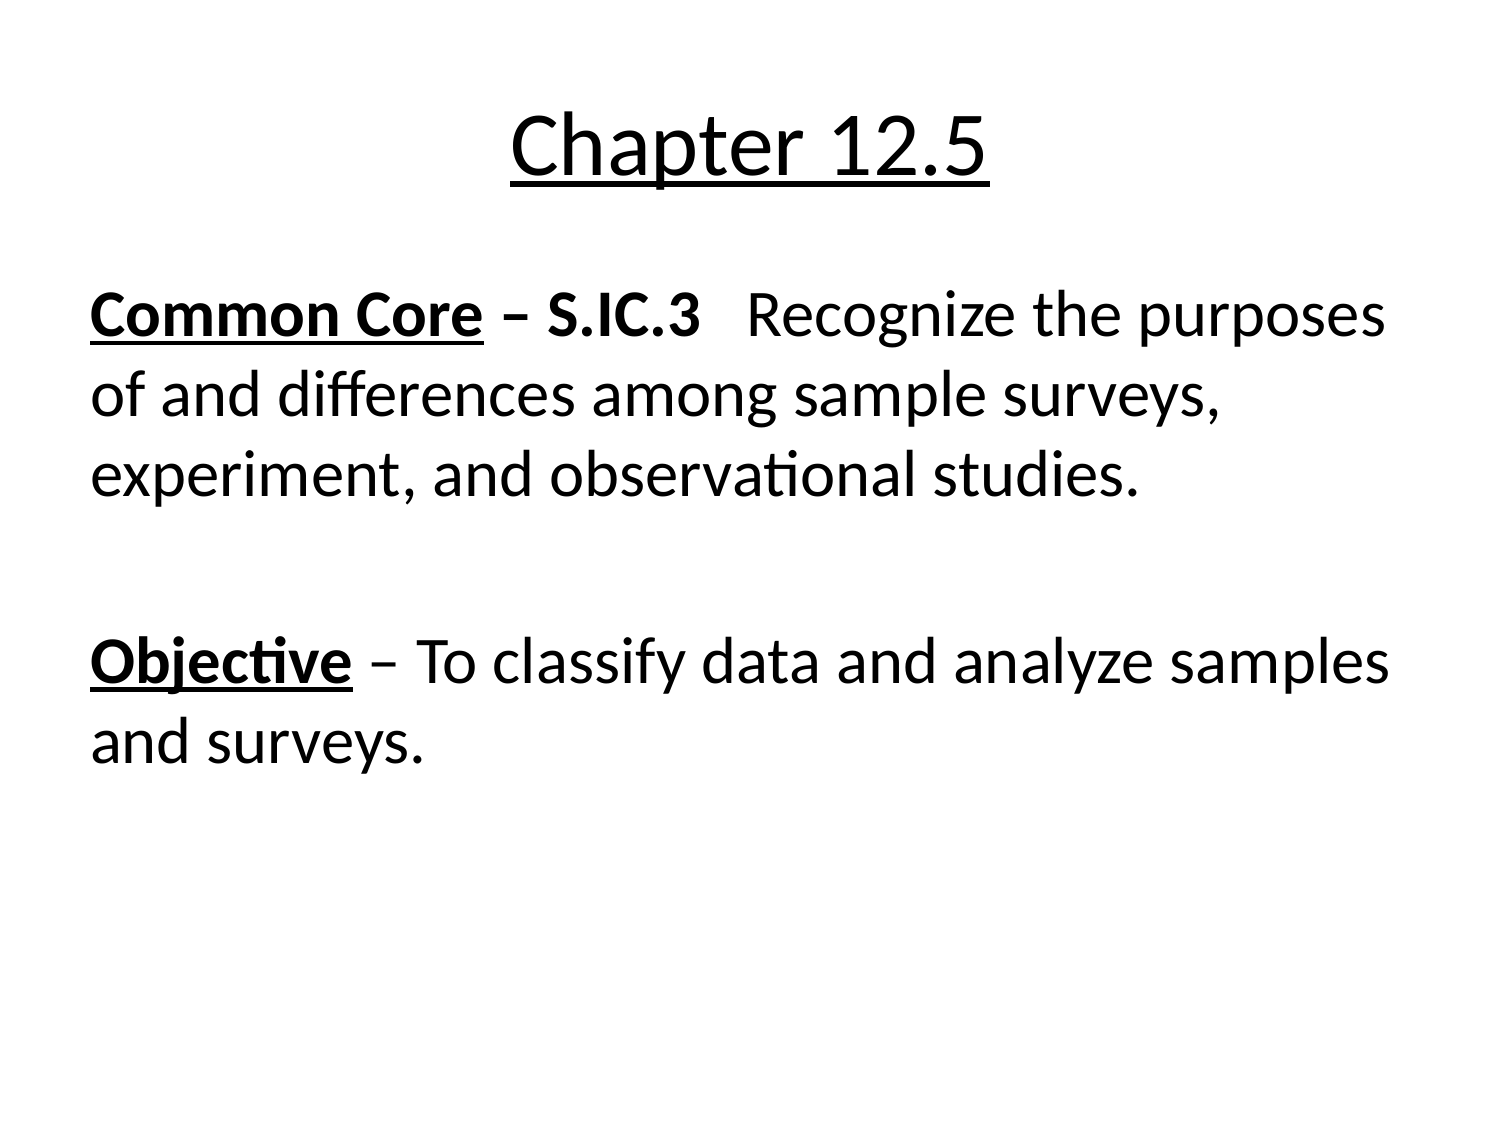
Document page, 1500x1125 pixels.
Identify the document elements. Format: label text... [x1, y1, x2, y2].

title Chapter 12.5 [75, 45, 1425, 233]
list Common Core – S.IC.3 Recognize the purposes of and differences among sample surveys, experiment, and observational studies. Objective – To classify data and analyze samples and surveys. [75, 262, 1425, 1005]
